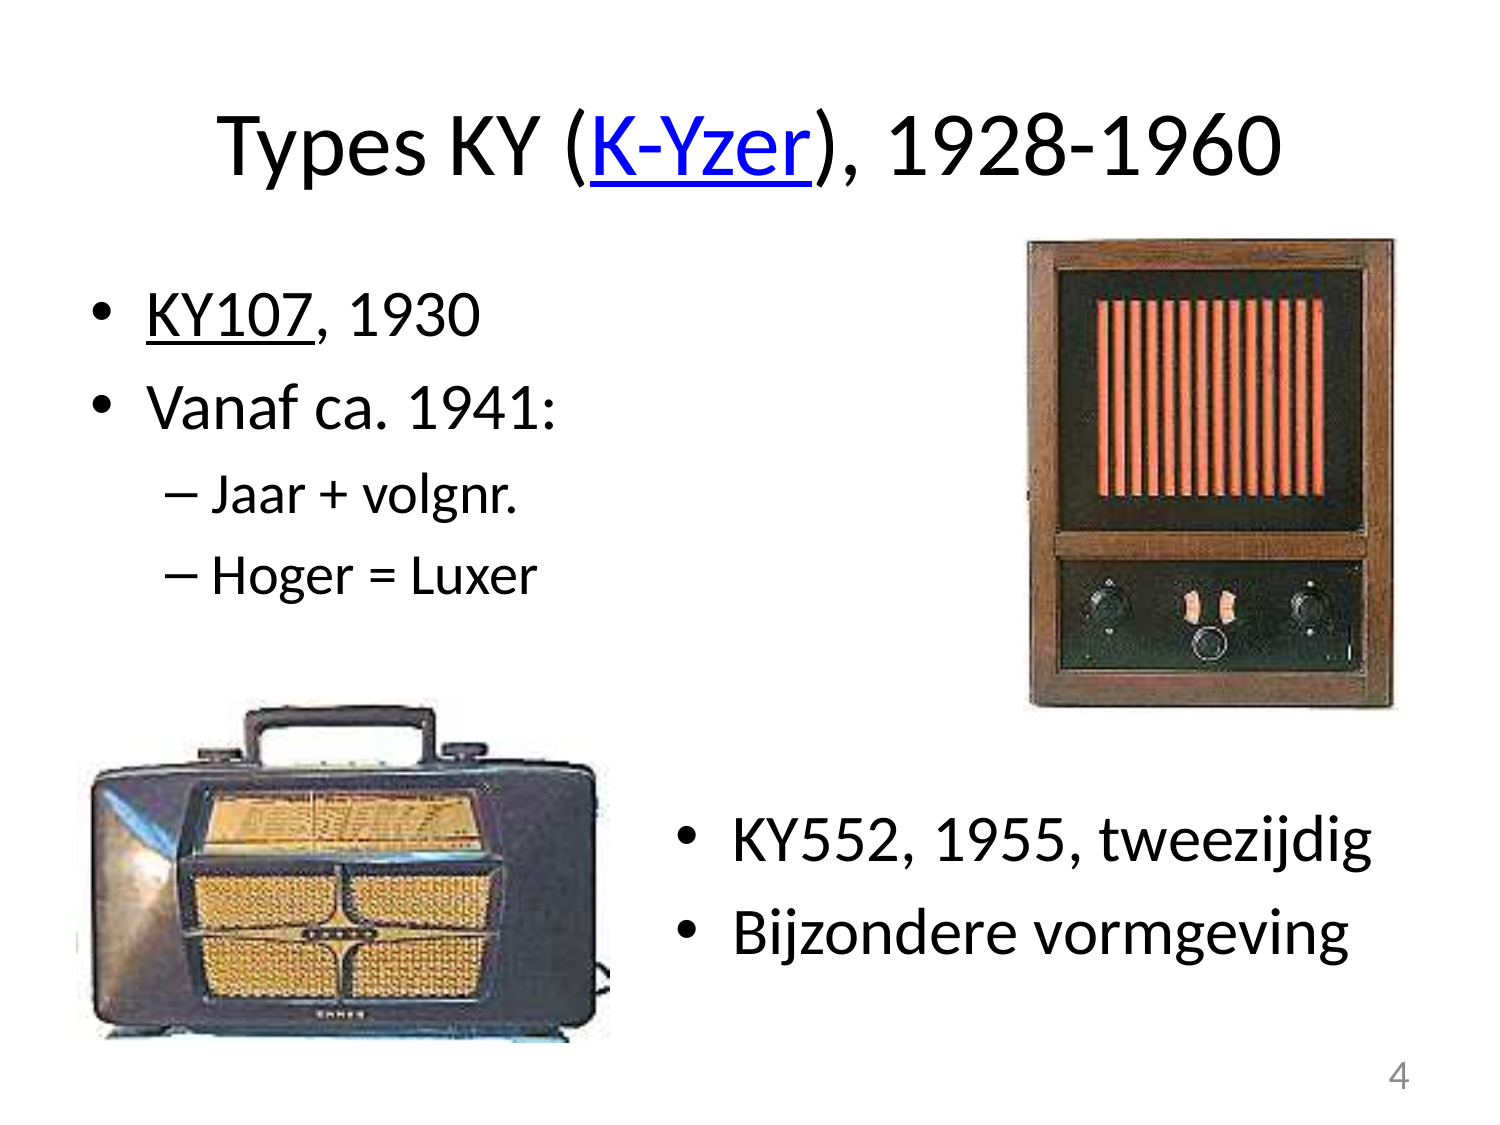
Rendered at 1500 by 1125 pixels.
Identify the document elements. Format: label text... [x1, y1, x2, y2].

slide_number 4 [1074, 1073, 1425, 1103]
picture [76, 698, 610, 1043]
picture [1023, 237, 1399, 713]
text_box KY552, 1955, tweezijdig Bijzondere vormgeving [660, 786, 1488, 1073]
title Types KY (K-Yzer), 1928-1960 [75, 45, 1425, 233]
list KY107, 1930 Vanaf ca. 1941: Jaar + volgnr. Hoger = Luxer [75, 262, 668, 669]
